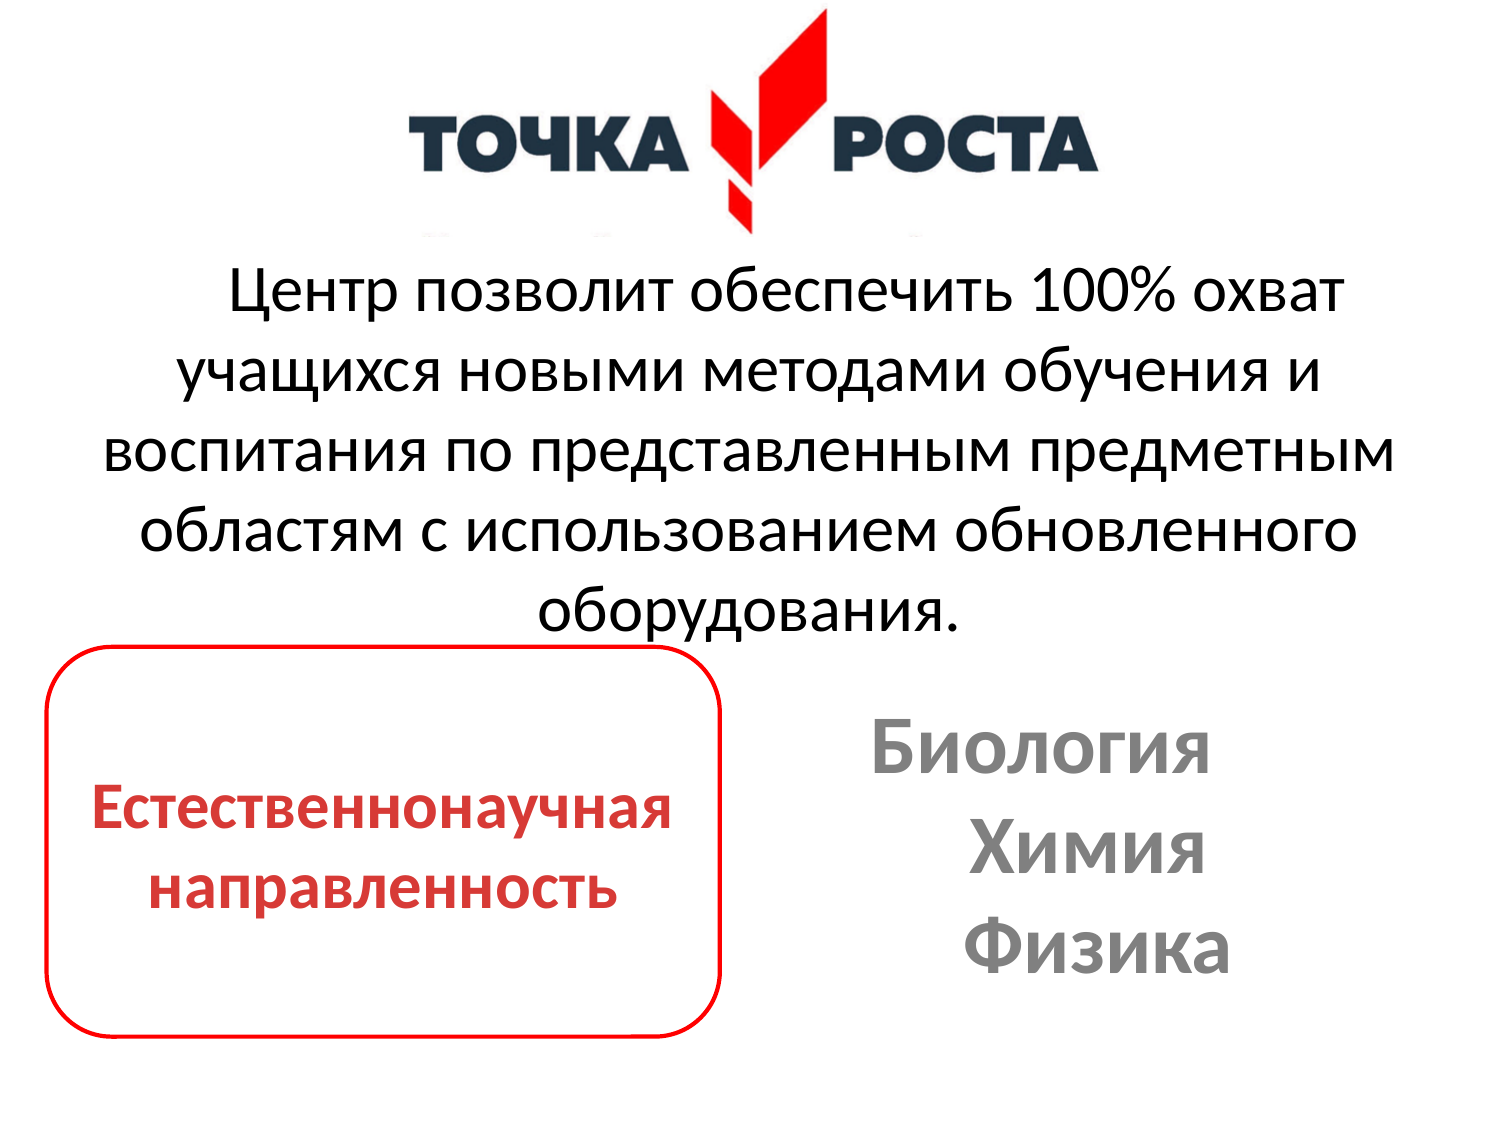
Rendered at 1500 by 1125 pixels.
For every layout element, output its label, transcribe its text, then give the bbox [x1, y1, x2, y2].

text_box Естественнонаучная направленность [44, 644, 722, 1039]
picture [334, 0, 1166, 238]
list Центр позволит обеспечить 100% охват учащихся новыми методами обучения и воспитания по представленным предметным областям с использованием обновленного оборудования. [74, 236, 1425, 822]
text_box Биология Химия Физика [820, 682, 1376, 998]
